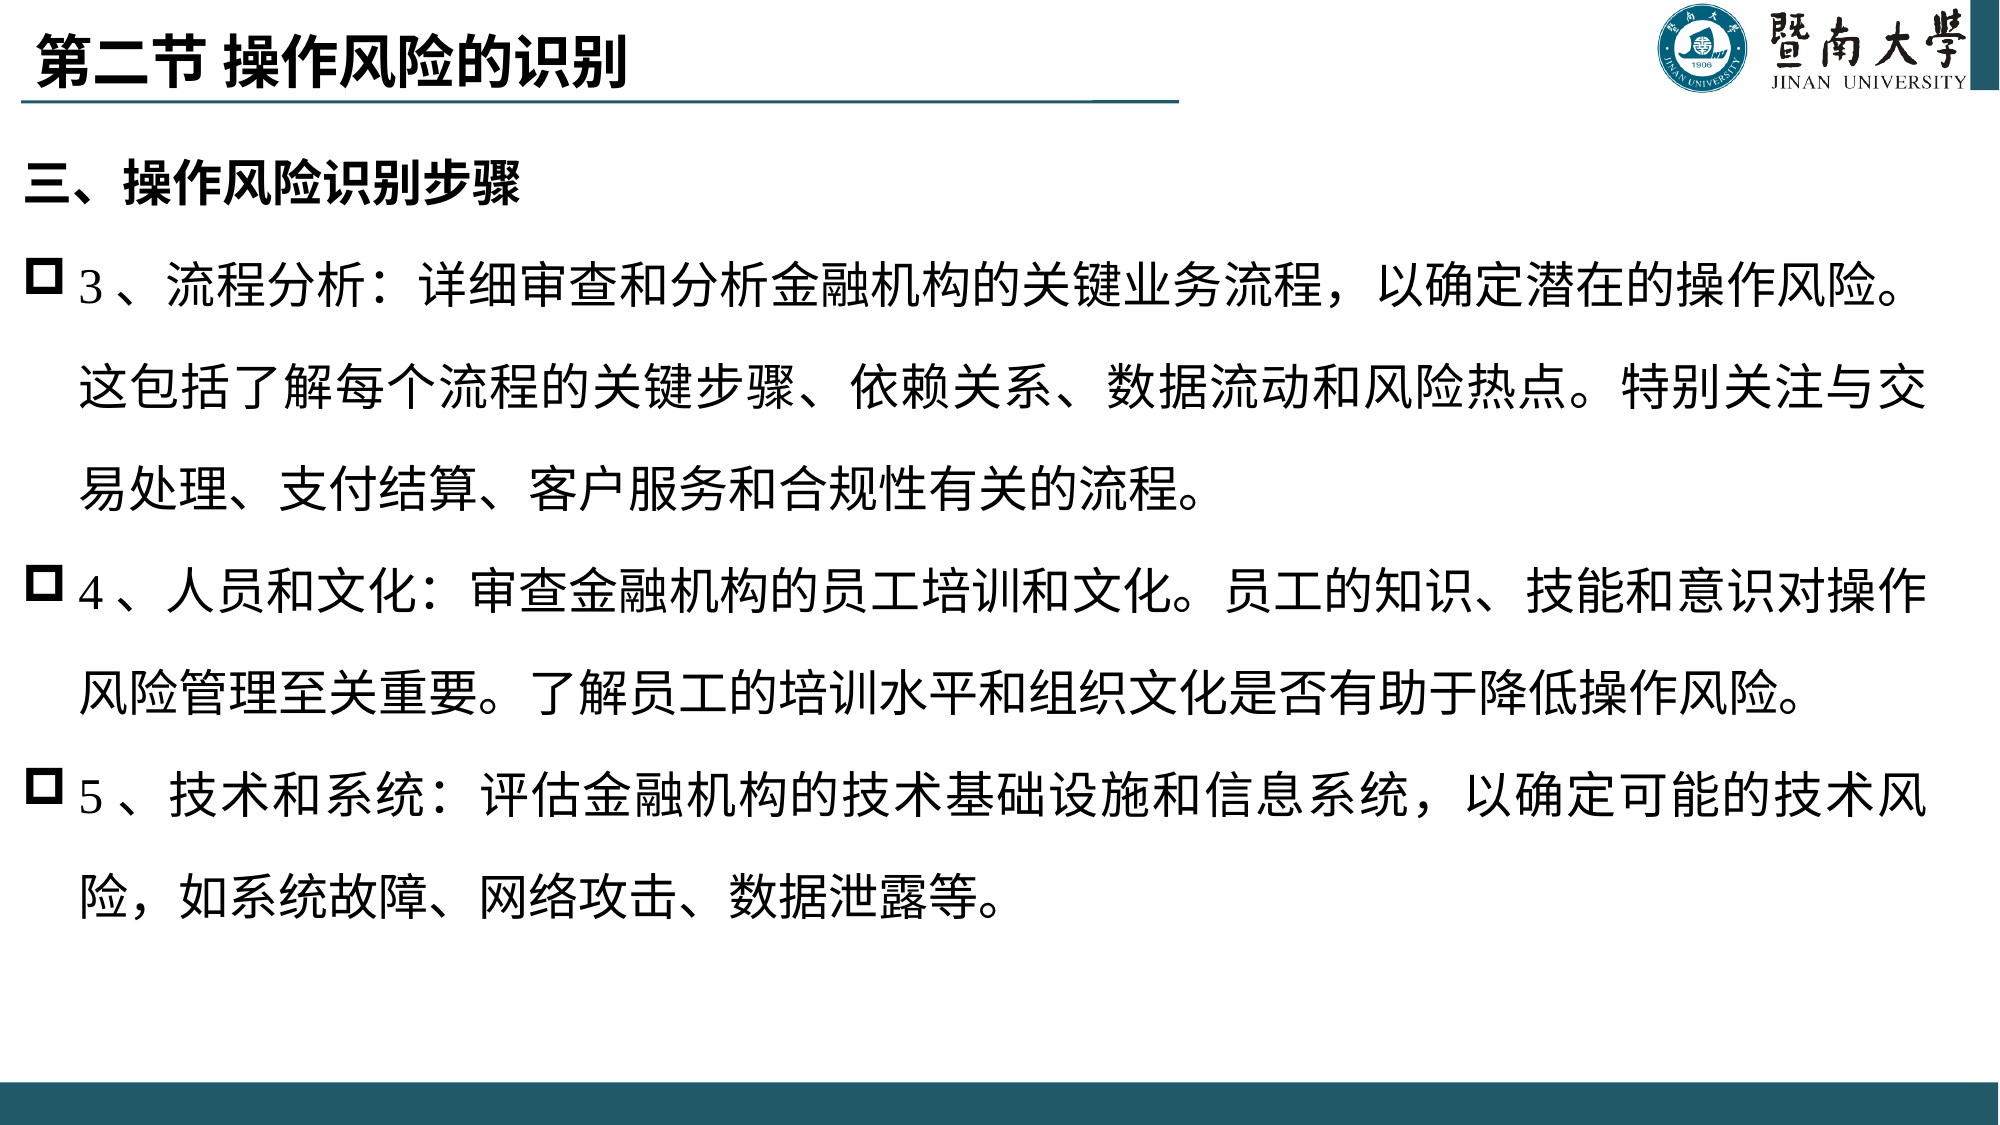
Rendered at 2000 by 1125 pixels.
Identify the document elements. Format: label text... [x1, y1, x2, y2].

text_box 三、操作风险识别步骤 3、流程分析：详细审查和分析金融机构的关键业务流程，以确定潜在的操作风险。这包括了解每个流程的关键步骤、依赖关系、数据流动和风险热点。特别关注与交易处理、支付结算、客户服务和合规性有关的流程。 4、人员和文化：审查金融机构的员工培训和文化。员工的知识、技能和意识对操作风险管理至关重要。了解员工的培训水平和组织文化是否有助于降低操作风险。 5、技术和系统：评估金融机构的技术基础设施和信息系统，以确定可能的技术风险，如系统故障、网络攻击、数据泄露等。 [7, 101, 1943, 933]
picture [1657, 3, 1967, 93]
title 第二节 操作风险的识别 [19, 0, 906, 101]
